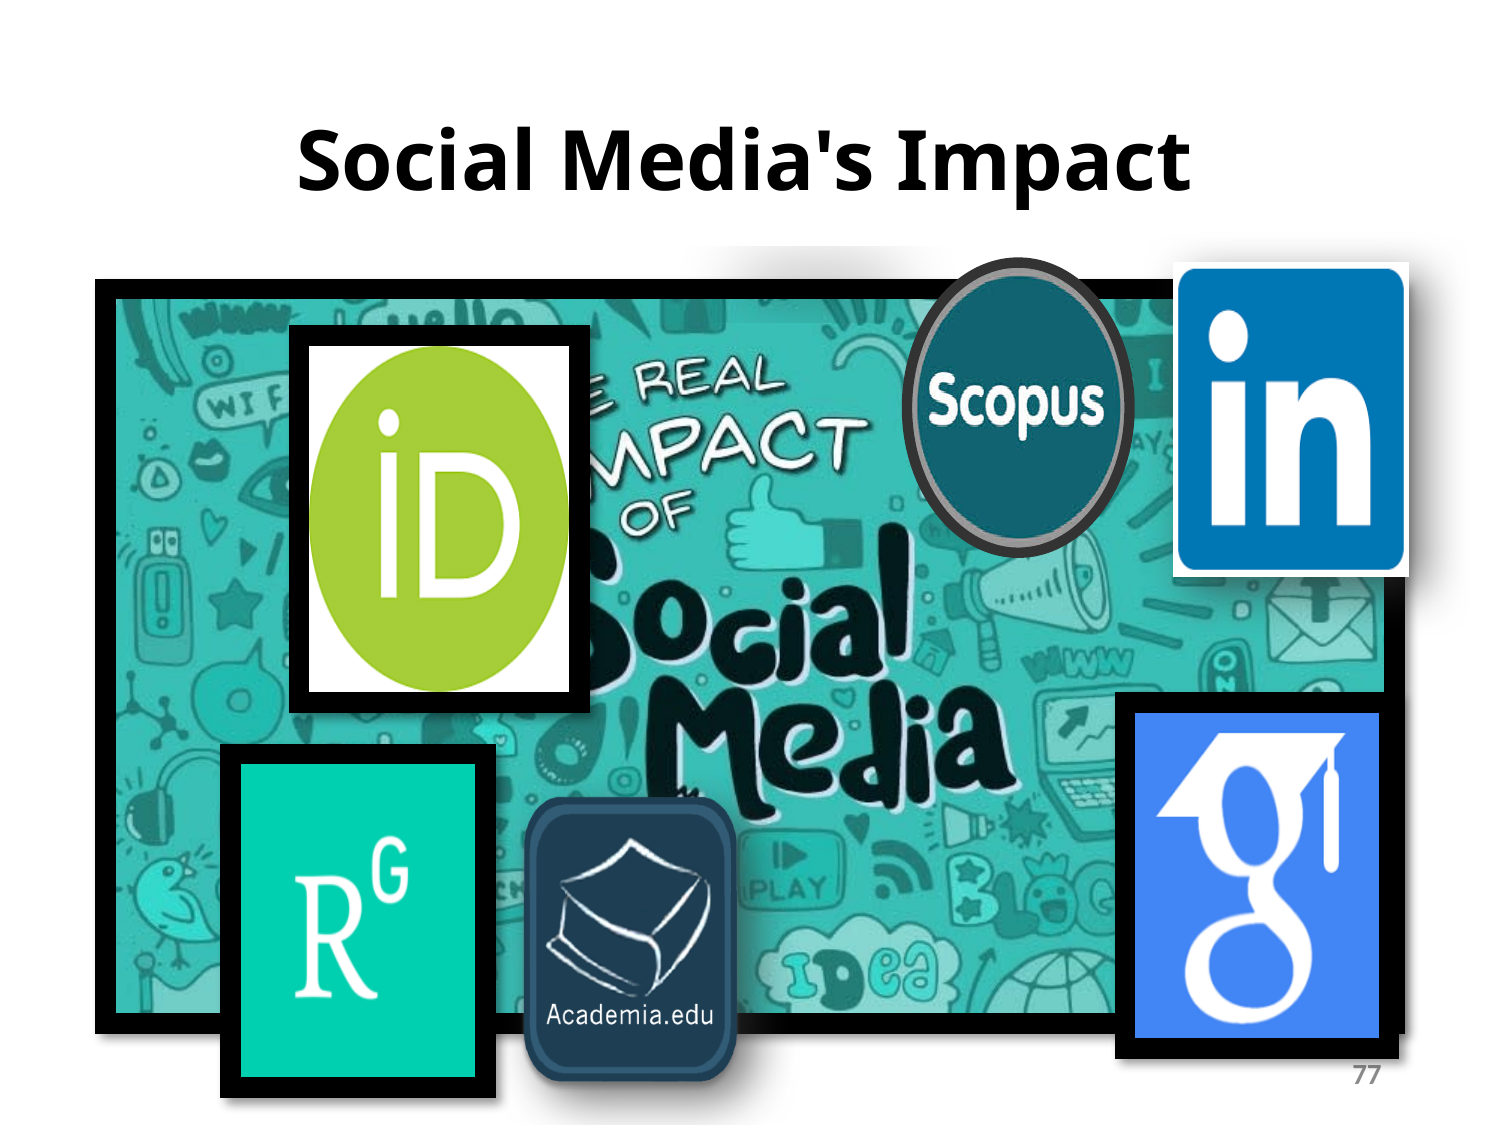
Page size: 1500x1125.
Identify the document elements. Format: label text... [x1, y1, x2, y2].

title Social Media's Impact [196, 106, 1294, 222]
picture [240, 764, 475, 1077]
picture [1173, 262, 1409, 577]
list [115, 299, 1385, 1014]
picture [1135, 713, 1379, 1038]
picture [309, 346, 569, 693]
picture [515, 790, 748, 1100]
picture [906, 262, 1130, 553]
slide_number 77 [1059, 1042, 1397, 1103]
